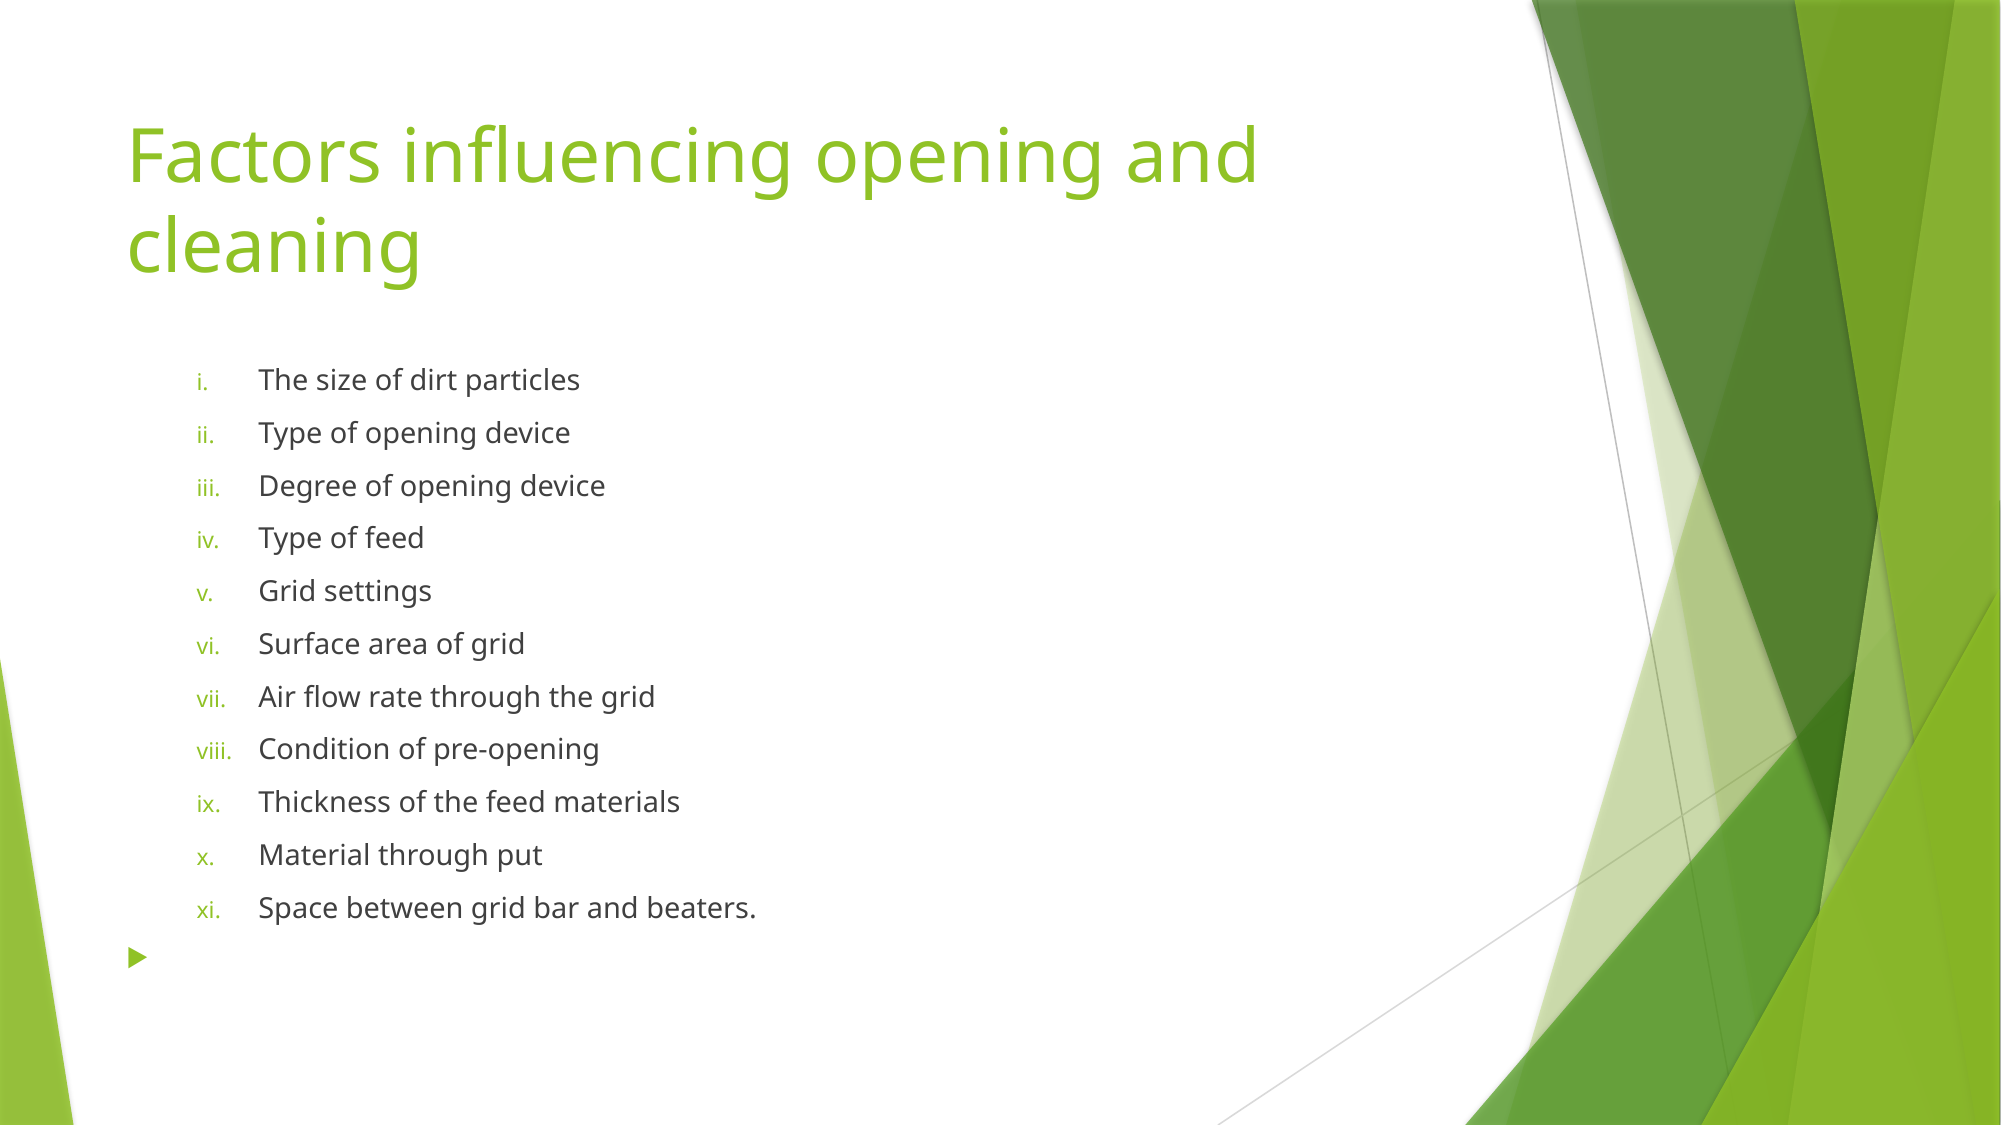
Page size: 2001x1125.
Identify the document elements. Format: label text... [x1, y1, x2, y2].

title Factors influencing opening and cleaning [111, 99, 1522, 317]
list The size of dirt particles Type of opening device Degree of opening device Type of feed Grid settings Surface area of grid Air flow rate through the grid Condition of pre-opening Thickness of the feed materials Material through put Space between grid bar and beaters. [111, 354, 1522, 992]
